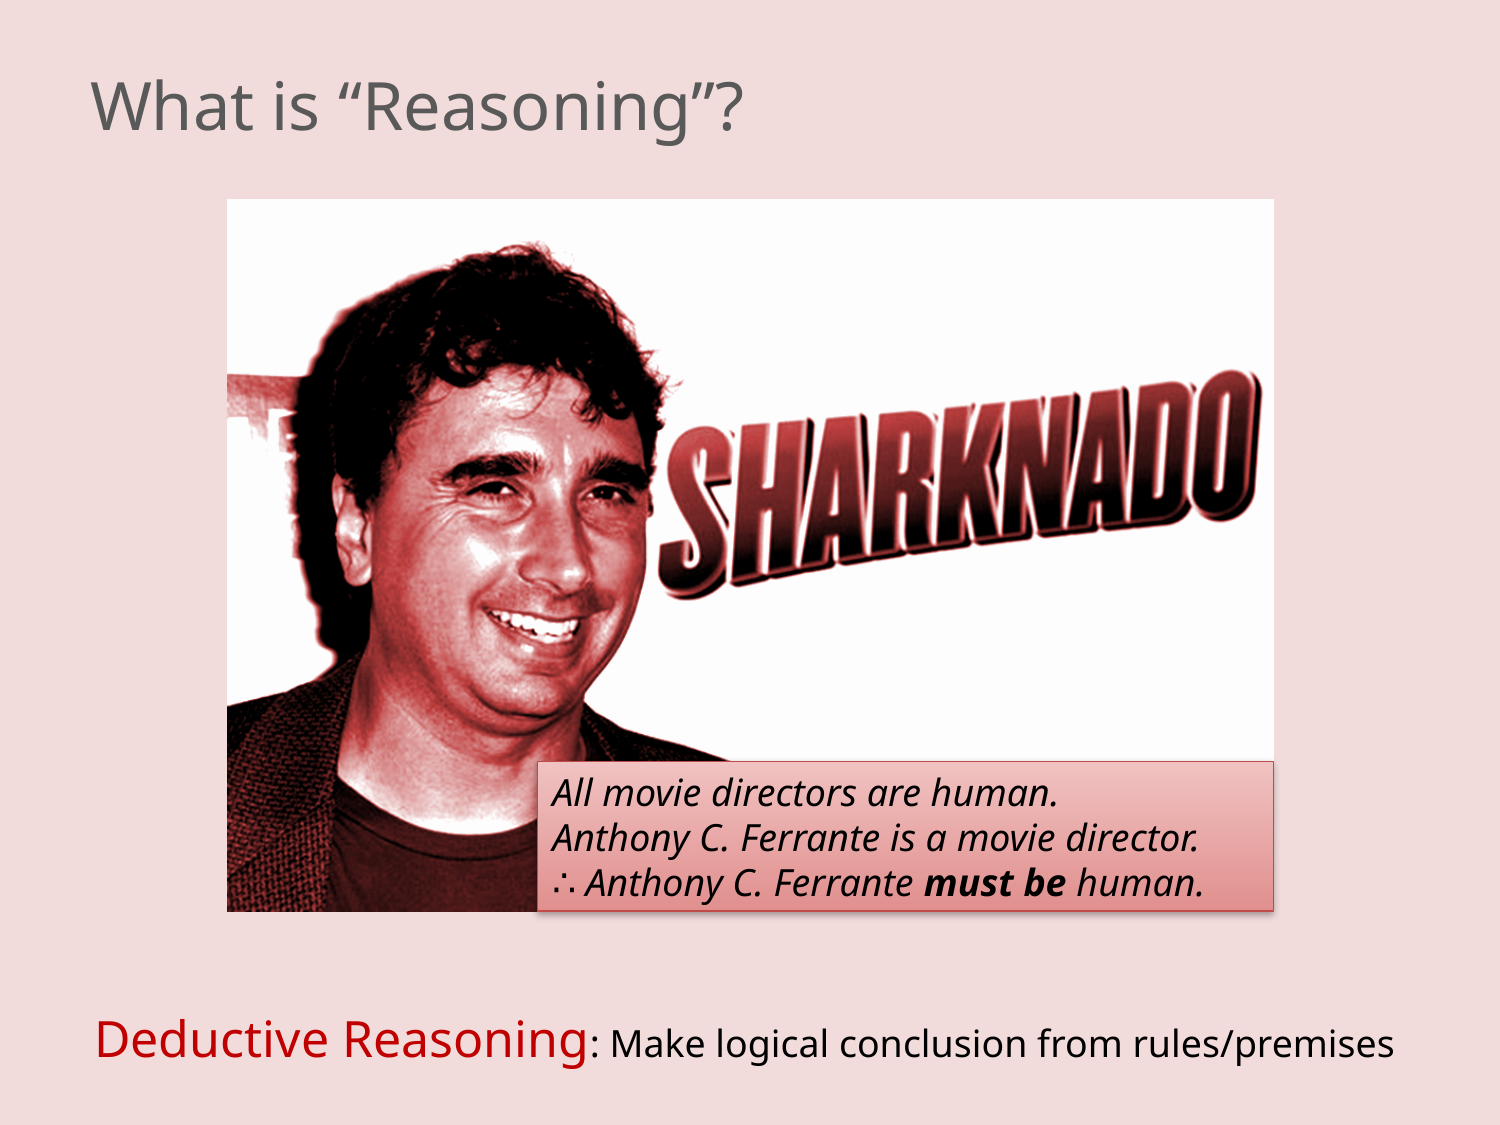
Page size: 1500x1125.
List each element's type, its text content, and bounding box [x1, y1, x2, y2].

picture [227, 199, 1274, 912]
text_box Deductive Reasoning: Make logical conclusion from rules/premises [74, 999, 1425, 1075]
title What is “Reasoning”? [75, 45, 1425, 163]
